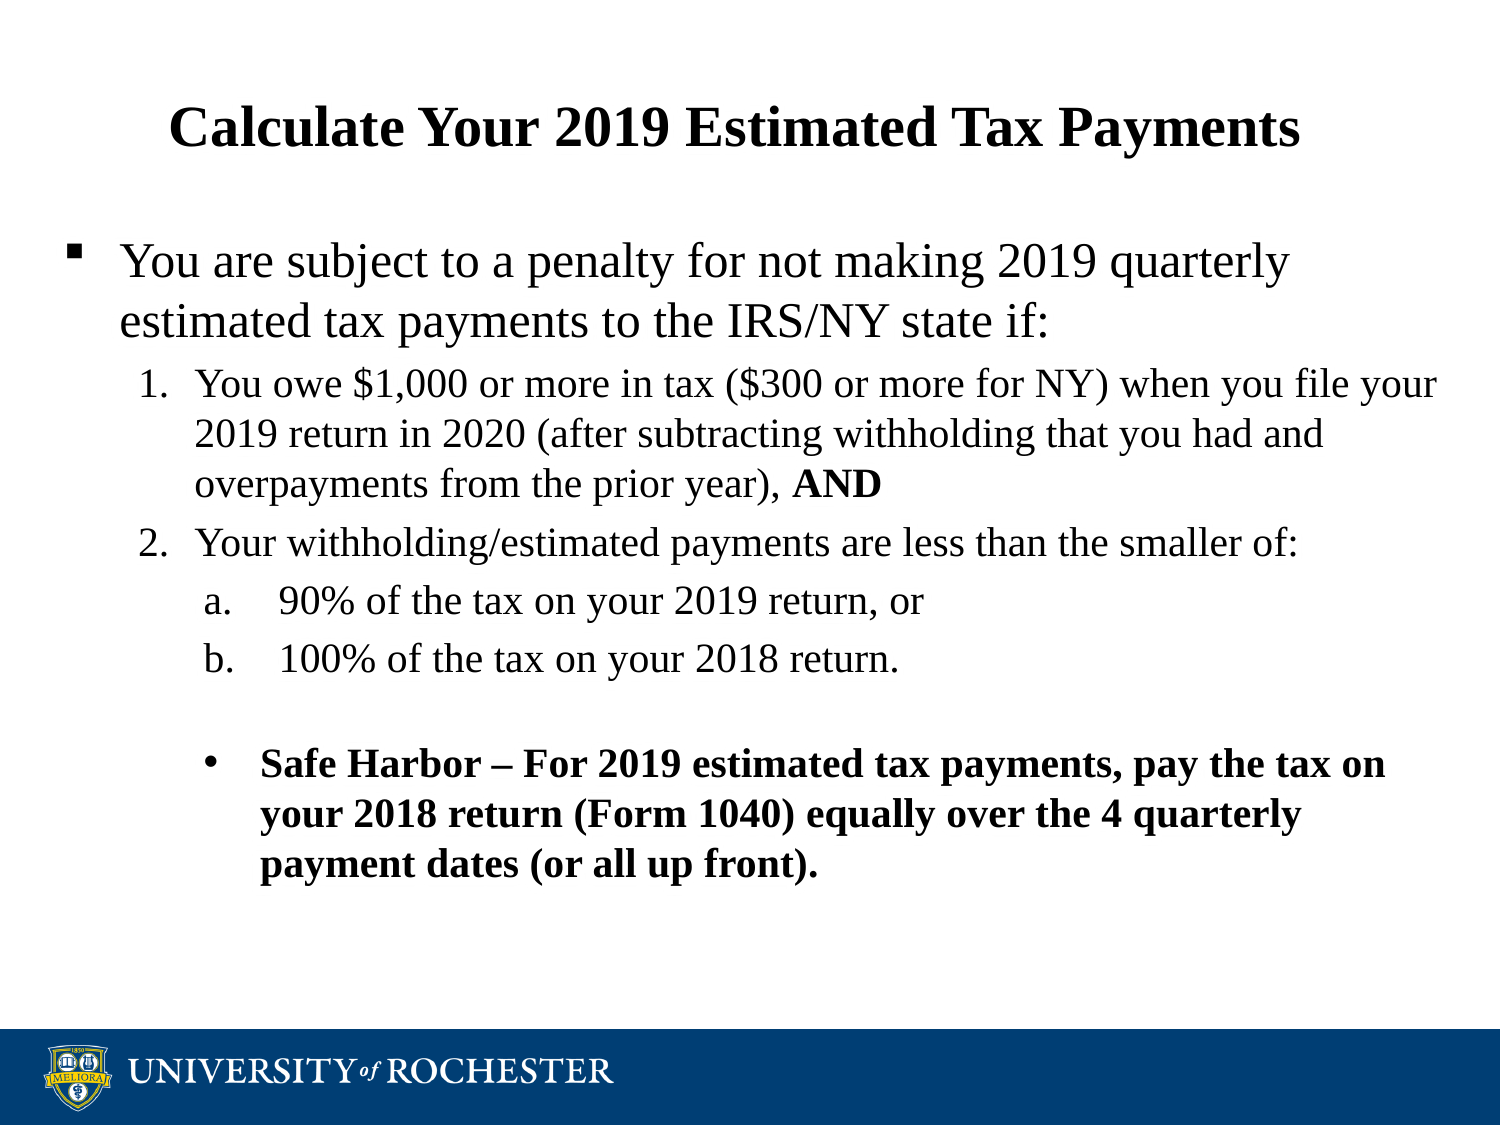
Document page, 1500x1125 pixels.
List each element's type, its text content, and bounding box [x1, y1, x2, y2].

title Calculate Your 2019 Estimated Tax Payments [97, 50, 1373, 197]
picture [0, 1029, 1500, 1125]
list You are subject to a penalty for not making 2019 quarterly estimated tax payments to the IRS/NY state if: You owe $1,000 or more in tax ($300 or more for NY) when you file your 2019 return in 2020 (after subtracting withholding that you had and overpayments from the prior year), AND Your withholding/estimated payments are less than the smaller of: 90% of the tax on your 2019 return, or 100% of the tax on your 2018 return. Safe Harbor – For 2019 estimated tax payments, pay the tax on your 2018 return (Form 1040) equally over the 4 quarterly payment dates (or all up front). [48, 220, 1469, 1000]
